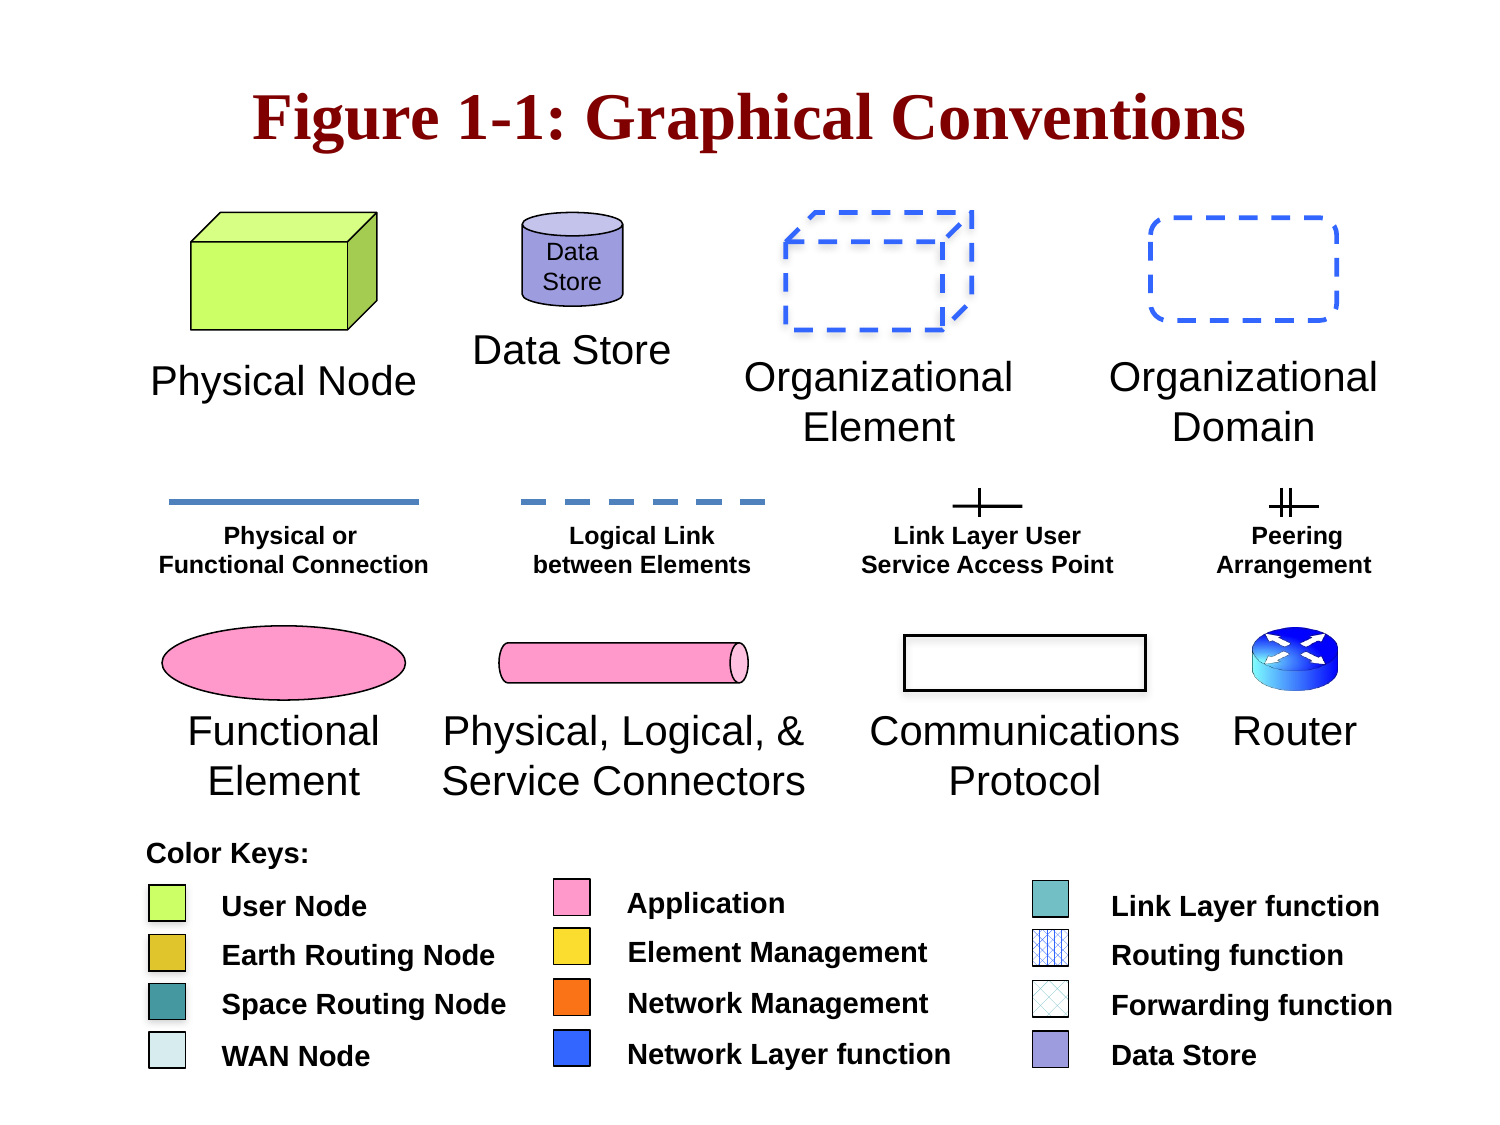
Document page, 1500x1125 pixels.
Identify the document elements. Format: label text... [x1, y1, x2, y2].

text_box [730, 643, 749, 682]
text_box Router [1202, 696, 1388, 765]
text_box Functional Element [172, 696, 395, 812]
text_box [553, 876, 969, 1079]
text_box Communications Protocol [837, 696, 1213, 811]
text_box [1068, 217, 1419, 445]
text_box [451, 212, 704, 380]
title Figure 1-1: Graphical Conventions [112, 50, 1388, 175]
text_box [1200, 487, 1388, 588]
text_box [498, 642, 749, 683]
text_box [904, 635, 1146, 691]
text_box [130, 826, 524, 1081]
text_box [703, 212, 1054, 445]
text_box Physical, Logical, & Service Connectors [426, 696, 822, 812]
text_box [845, 487, 1130, 588]
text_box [516, 501, 775, 588]
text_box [116, 212, 451, 429]
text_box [1032, 879, 1410, 1080]
picture [1251, 627, 1338, 691]
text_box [141, 501, 447, 588]
text_box [161, 625, 406, 696]
